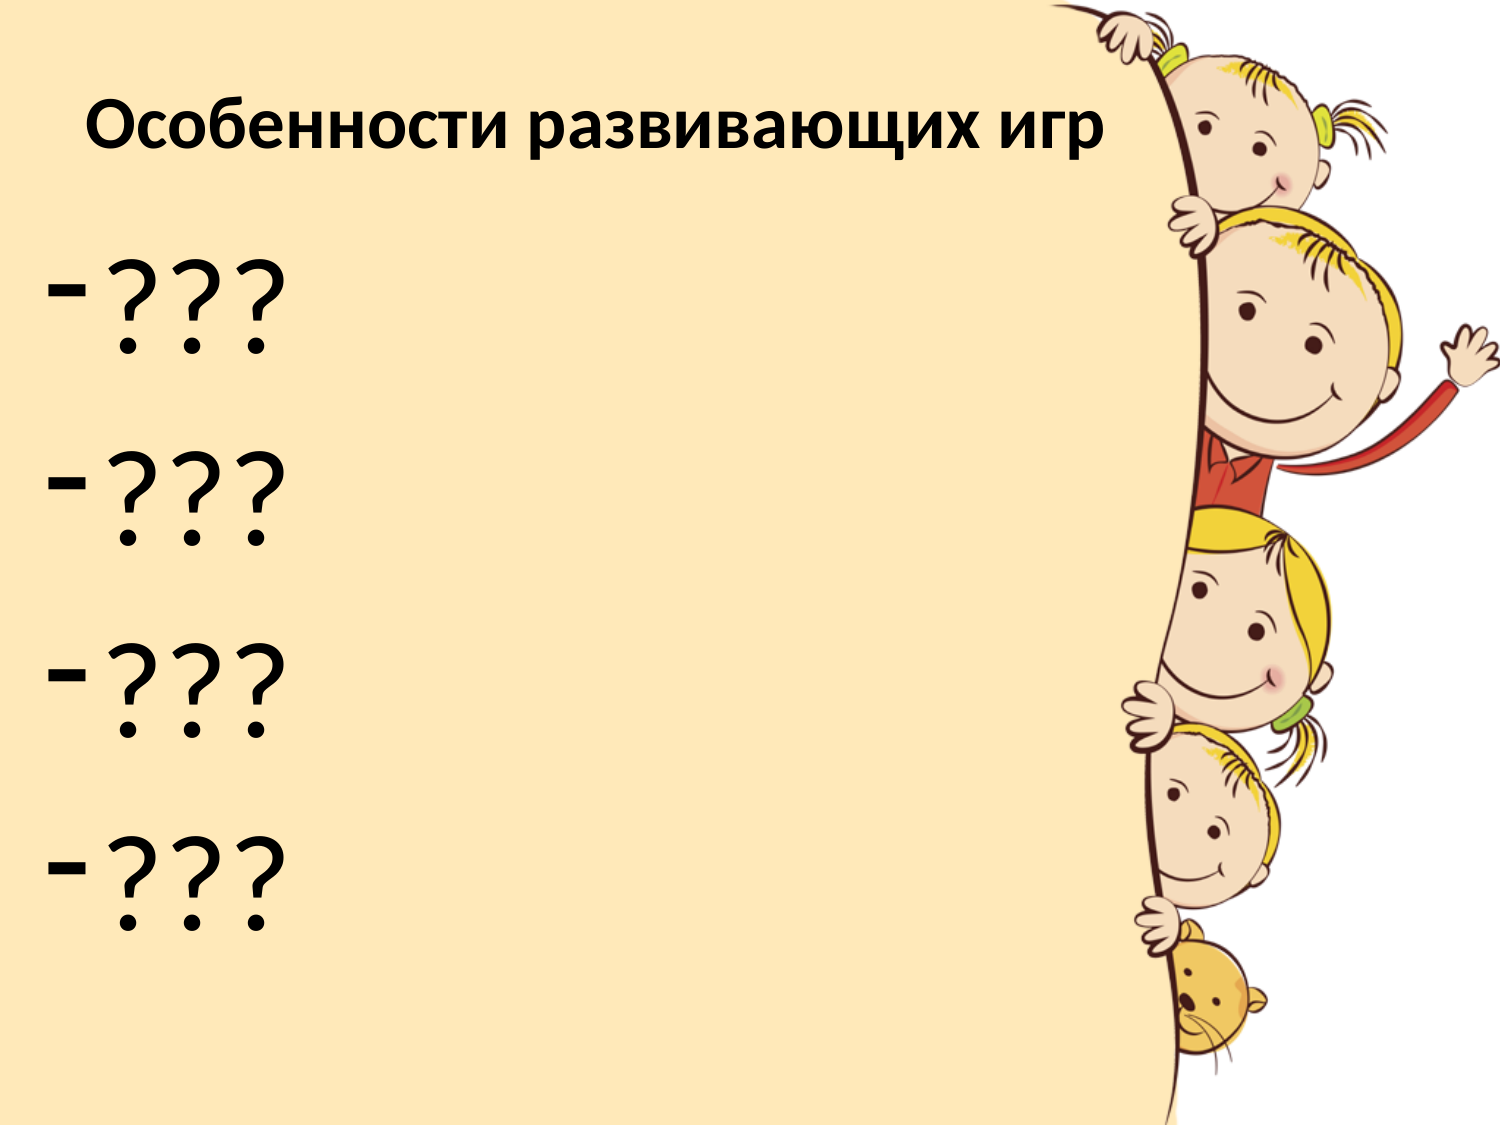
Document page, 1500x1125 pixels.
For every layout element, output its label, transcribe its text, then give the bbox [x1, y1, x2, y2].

picture [0, 0, 1500, 1125]
list ??? ??? ??? ??? [29, 208, 1128, 1106]
title Особенности развивающих игр [5, 66, 1188, 171]
